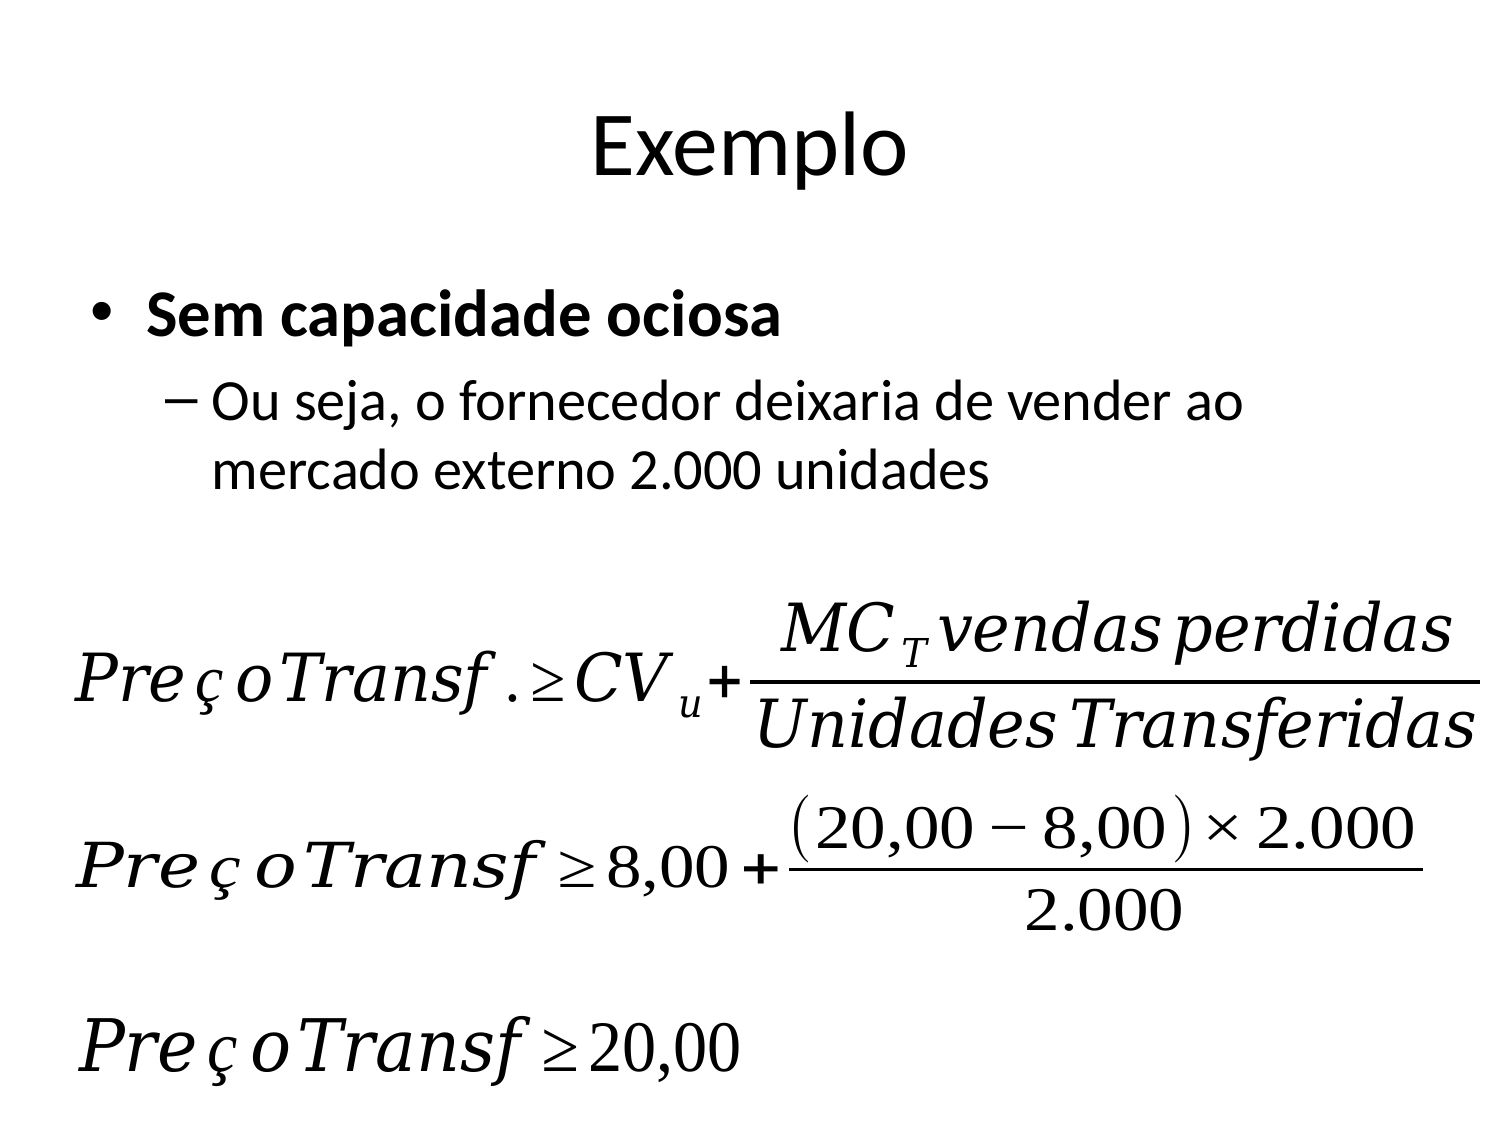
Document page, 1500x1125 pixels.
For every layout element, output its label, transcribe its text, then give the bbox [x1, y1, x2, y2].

list Sem capacidade ociosa Ou seja, o fornecedor deixaria de vender ao mercado externo 2.000 unidades [75, 262, 1425, 1005]
title Exemplo [75, 45, 1425, 233]
